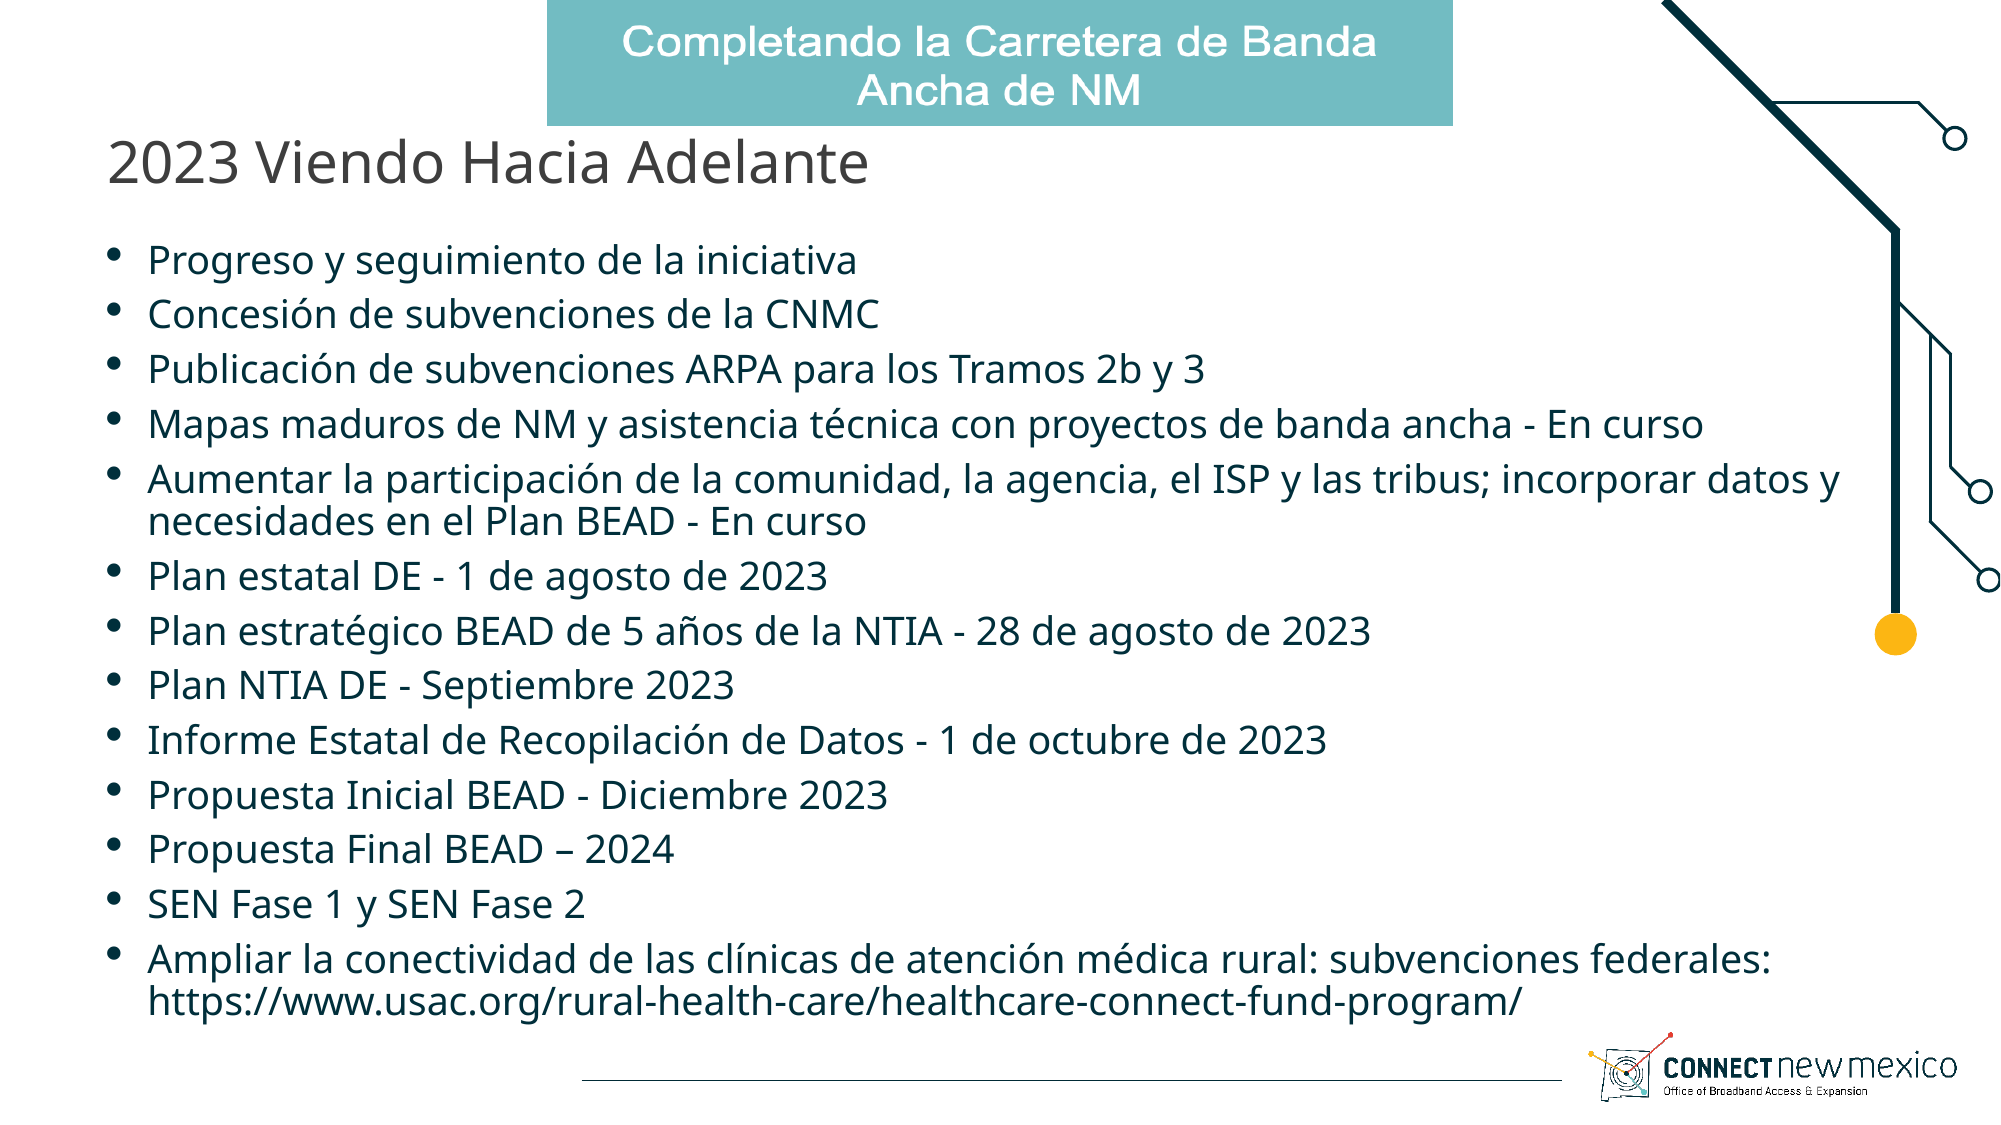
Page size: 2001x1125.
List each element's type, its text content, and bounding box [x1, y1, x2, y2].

list Progreso y seguimiento de la iniciativa Concesión de subvenciones de la CNMC Publicación de subvenciones ARPA para los Tramos 2b y 3 Mapas maduros de NM y asistencia técnica con proyectos de banda ancha - En curso Aumentar la participación de la comunidad, la agencia, el ISP y las tribus; incorporar datos y necesidades en el Plan BEAD - En curso Plan estatal DE - 1 de agosto de 2023 Plan estratégico BEAD de 5 años de la NTIA - 28 de agosto de 2023 Plan NTIA DE - Septiembre 2023 Informe Estatal de Recopilación de Datos - 1 de octubre de 2023 Propuesta Inicial BEAD - Diciembre 2023 Propuesta Final BEAD – 2024 SEN Fase 1 y SEN Fase 2 Ampliar la conectividad de las clínicas de atención médica rural: subvenciones federales: https://www.usac.org/rural-health-care/healthcare-connect-fund-program/ [99, 232, 1932, 1034]
picture [547, 0, 1453, 126]
picture [1574, 1011, 1970, 1122]
title 2023 Viendo Hacia Adelante [99, 125, 1753, 205]
